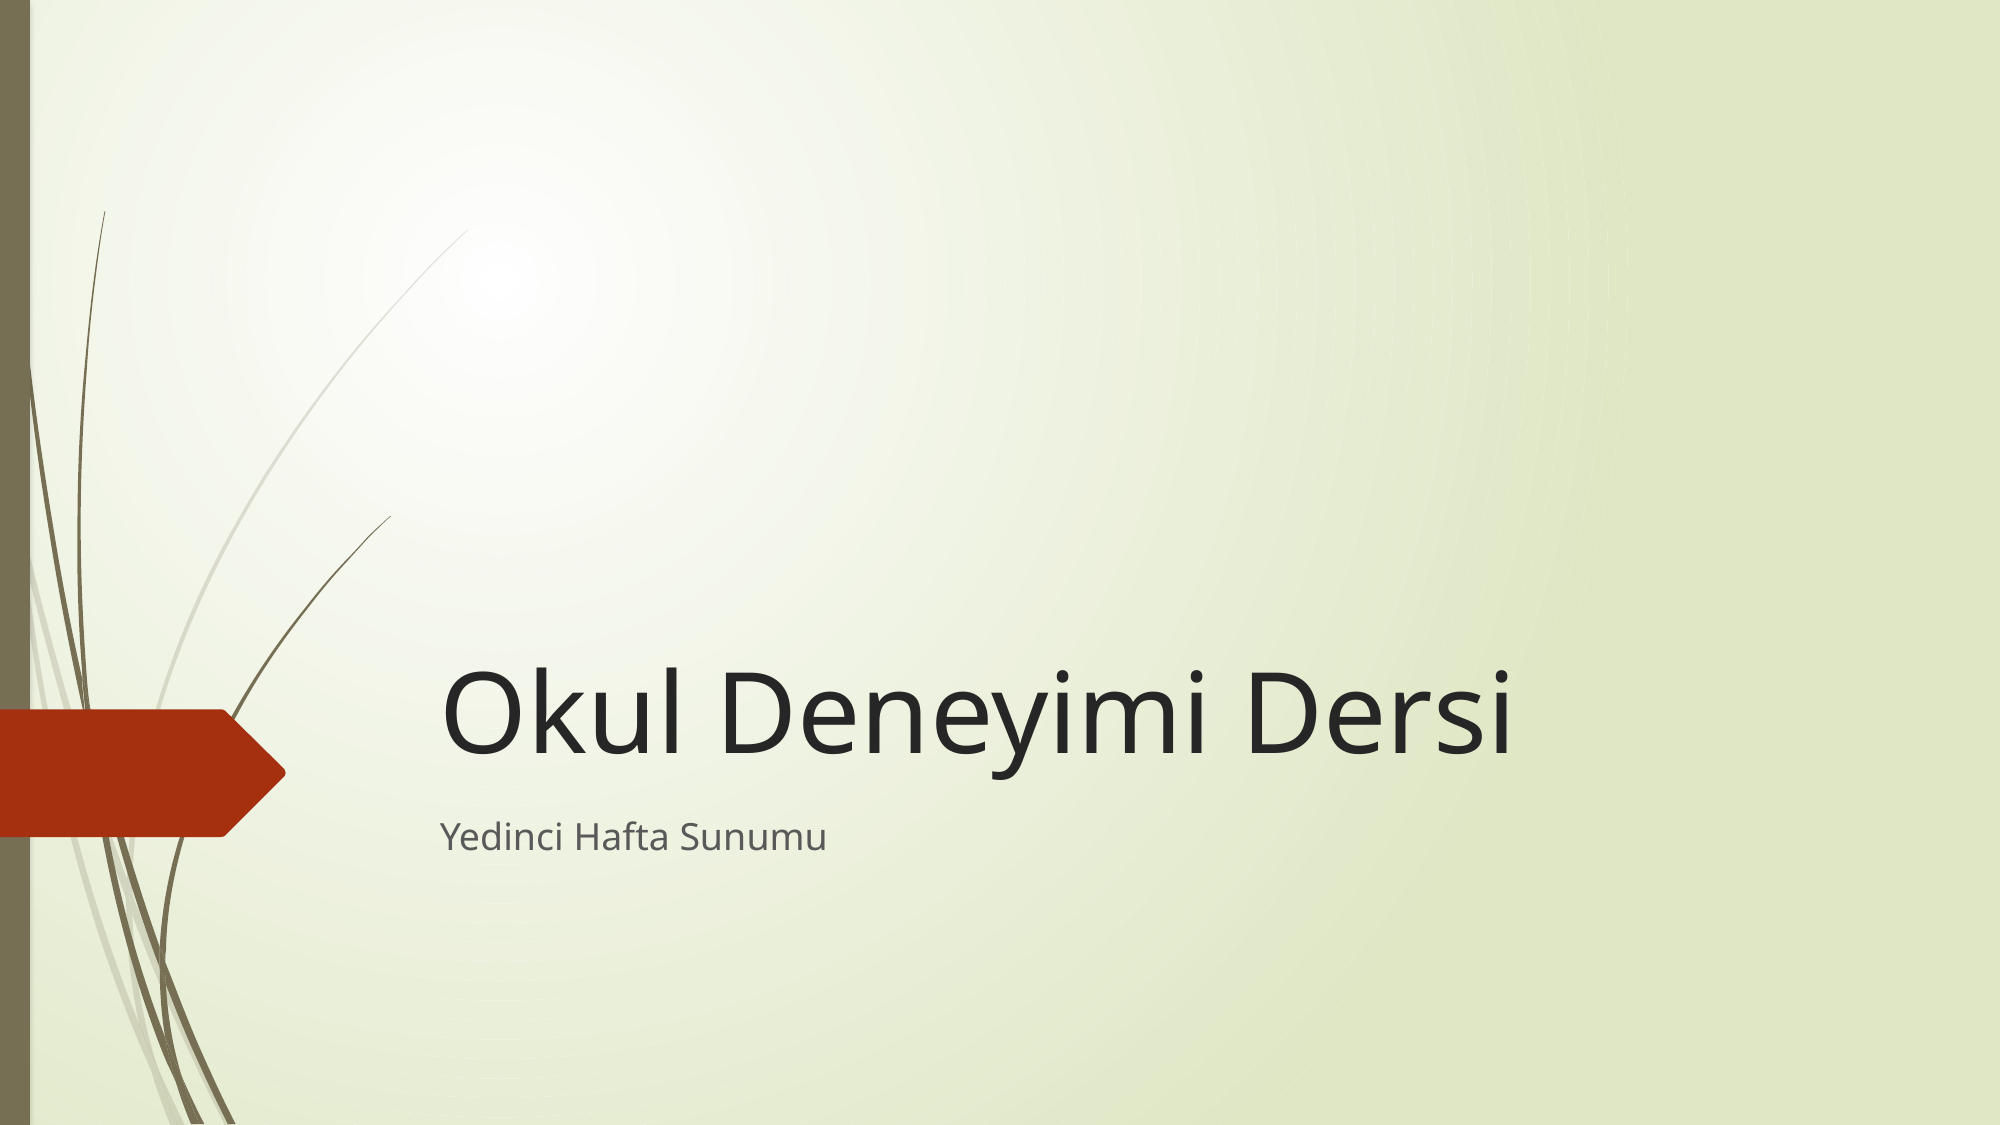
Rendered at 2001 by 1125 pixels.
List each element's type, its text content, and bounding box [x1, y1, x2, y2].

subtitle Yedinci Hafta Sunumu [424, 805, 1888, 991]
title Okul Deneyimi Dersi [424, 412, 1888, 784]
